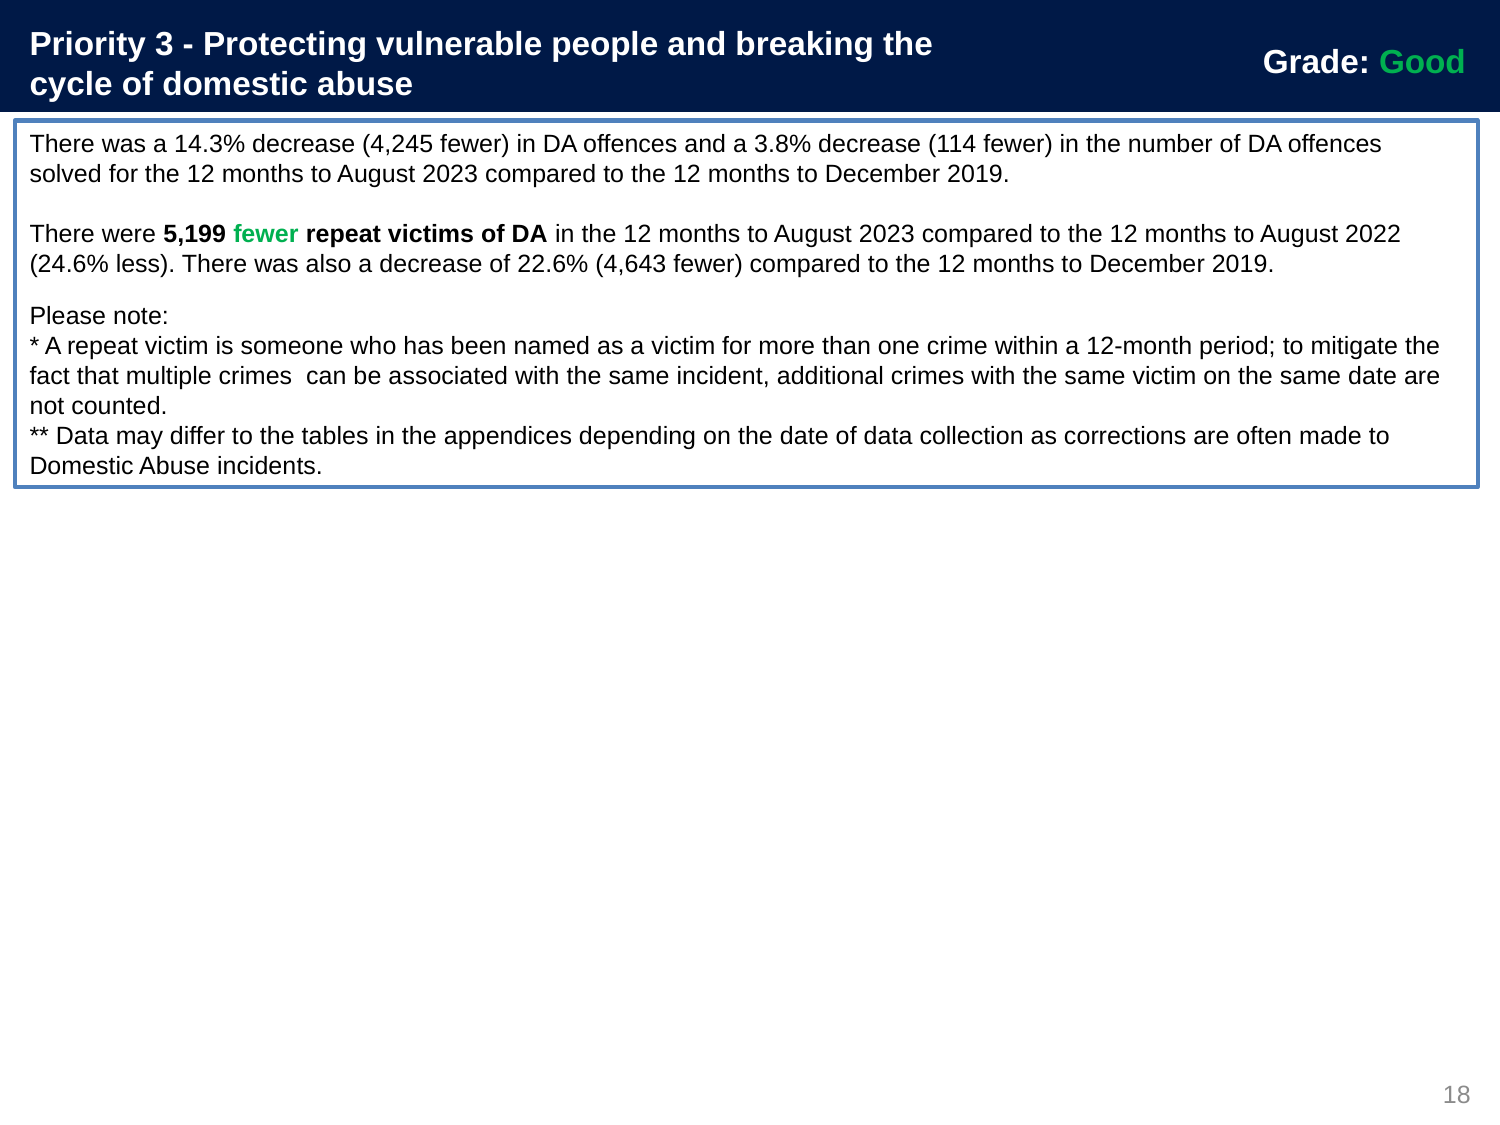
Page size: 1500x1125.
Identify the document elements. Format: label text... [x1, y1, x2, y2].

text_box Priority 3 - Protecting vulnerable people and breaking the cycle of domestic abuse [14, 15, 960, 110]
text_box [0, 0, 1500, 114]
slide_number 18 [1135, 1063, 1486, 1123]
text_box There was a 14.3% decrease (4,245 fewer) in DA offences and a 3.8% decrease (114 fewer) in the number of DA offences solved for the 12 months to August 2023 compared to the 12 months to December 2019. There were 5,199 fewer repeat victims of DA in the 12 months to August 2023 compared to the 12 months to August 2022 (24.6% less). There was also a decrease of 22.6% (4,643 fewer) compared to the 12 months to December 2019. Please note: * A repeat victim is someone who has been named as a victim for more than one crime within a 12-month period; to mitigate the fact that multiple crimes can be associated with the same incident, additional crimes with the same victim on the same date are not counted. ** Data may differ to the tables in the appendices depending on the date of data collection as corrections are often made to Domestic Abuse incidents. [13, 118, 1480, 489]
text_box Grade: Good [1248, 32, 1486, 88]
